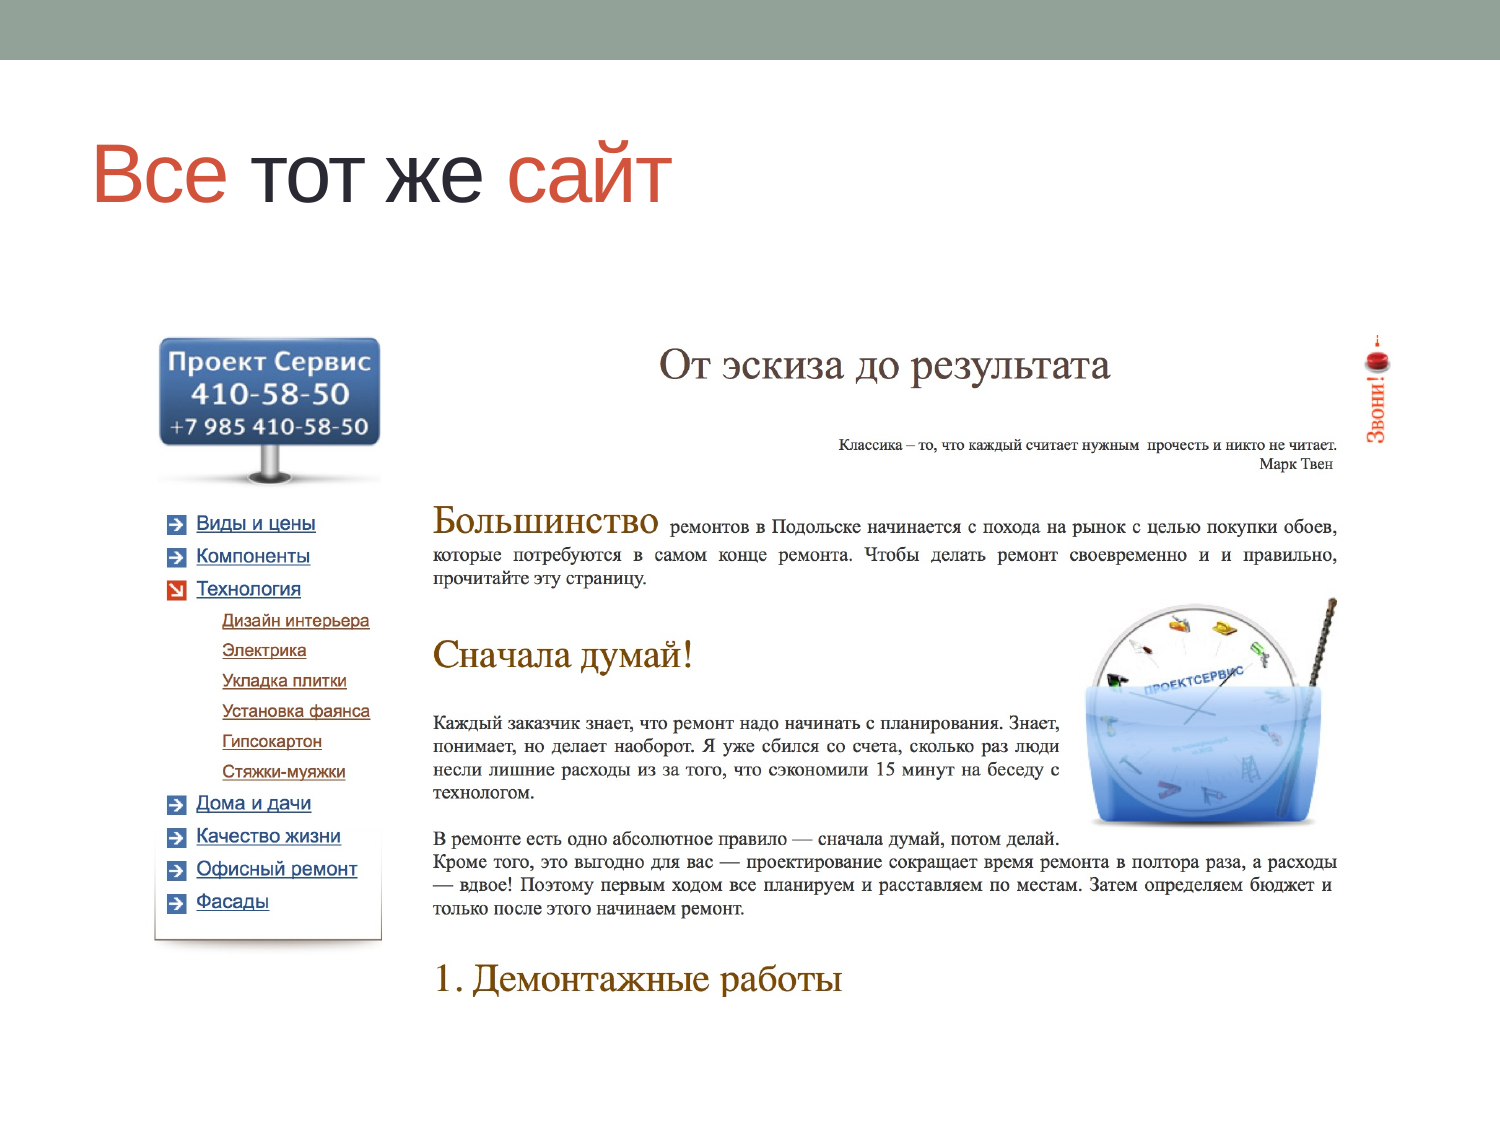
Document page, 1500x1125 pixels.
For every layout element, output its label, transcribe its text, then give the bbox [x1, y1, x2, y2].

title Все тот же сайт [75, 87, 1425, 250]
picture [115, 335, 1405, 998]
